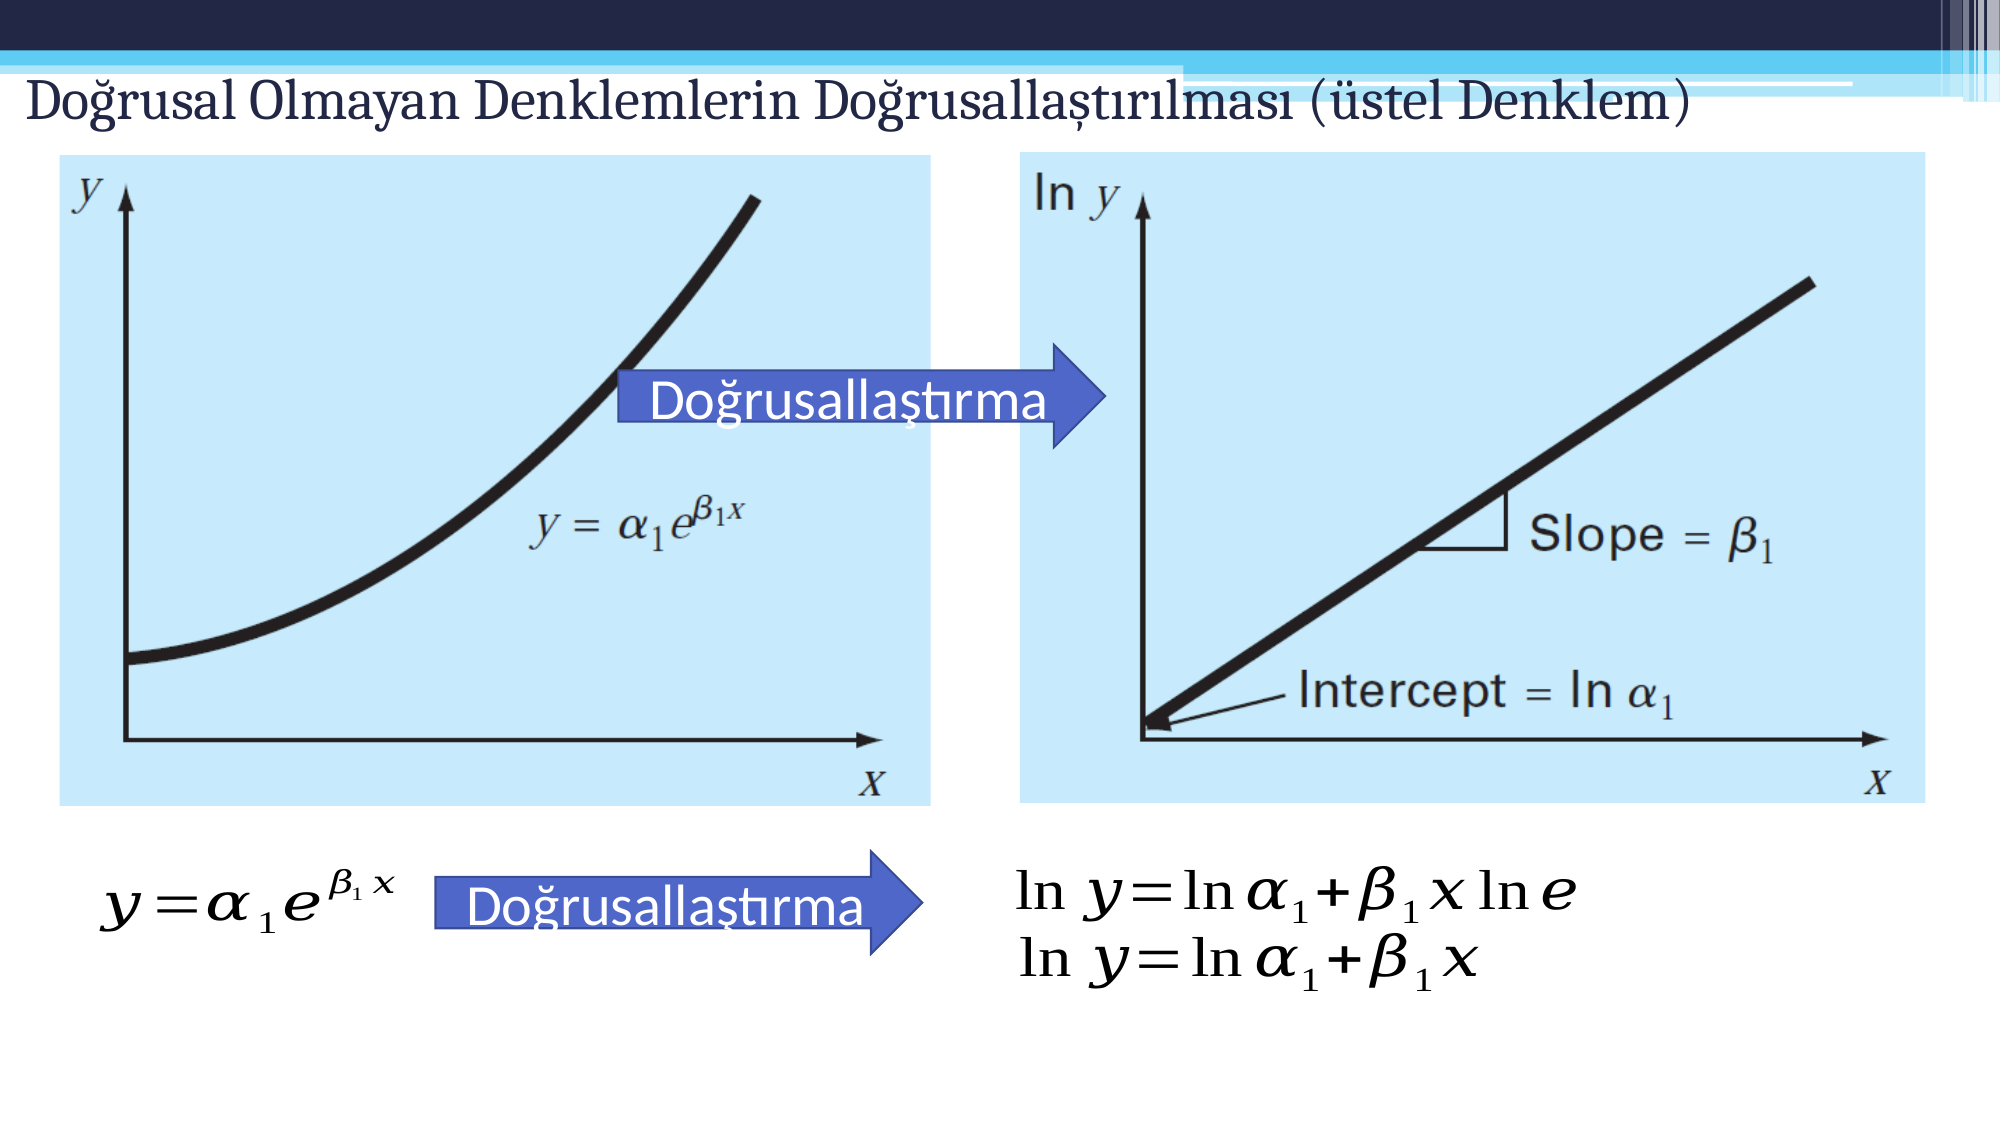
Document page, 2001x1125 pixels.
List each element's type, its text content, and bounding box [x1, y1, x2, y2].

title Doğrusal Olmayan Denklemlerin Doğrusallaştırılması (üstel Denklem) [10, 54, 1811, 138]
picture [1019, 152, 1926, 803]
text_box Doğrusallaştırma [434, 848, 924, 957]
picture [59, 155, 931, 806]
text_box Doğrusallaştırma [931, 369, 1019, 423]
